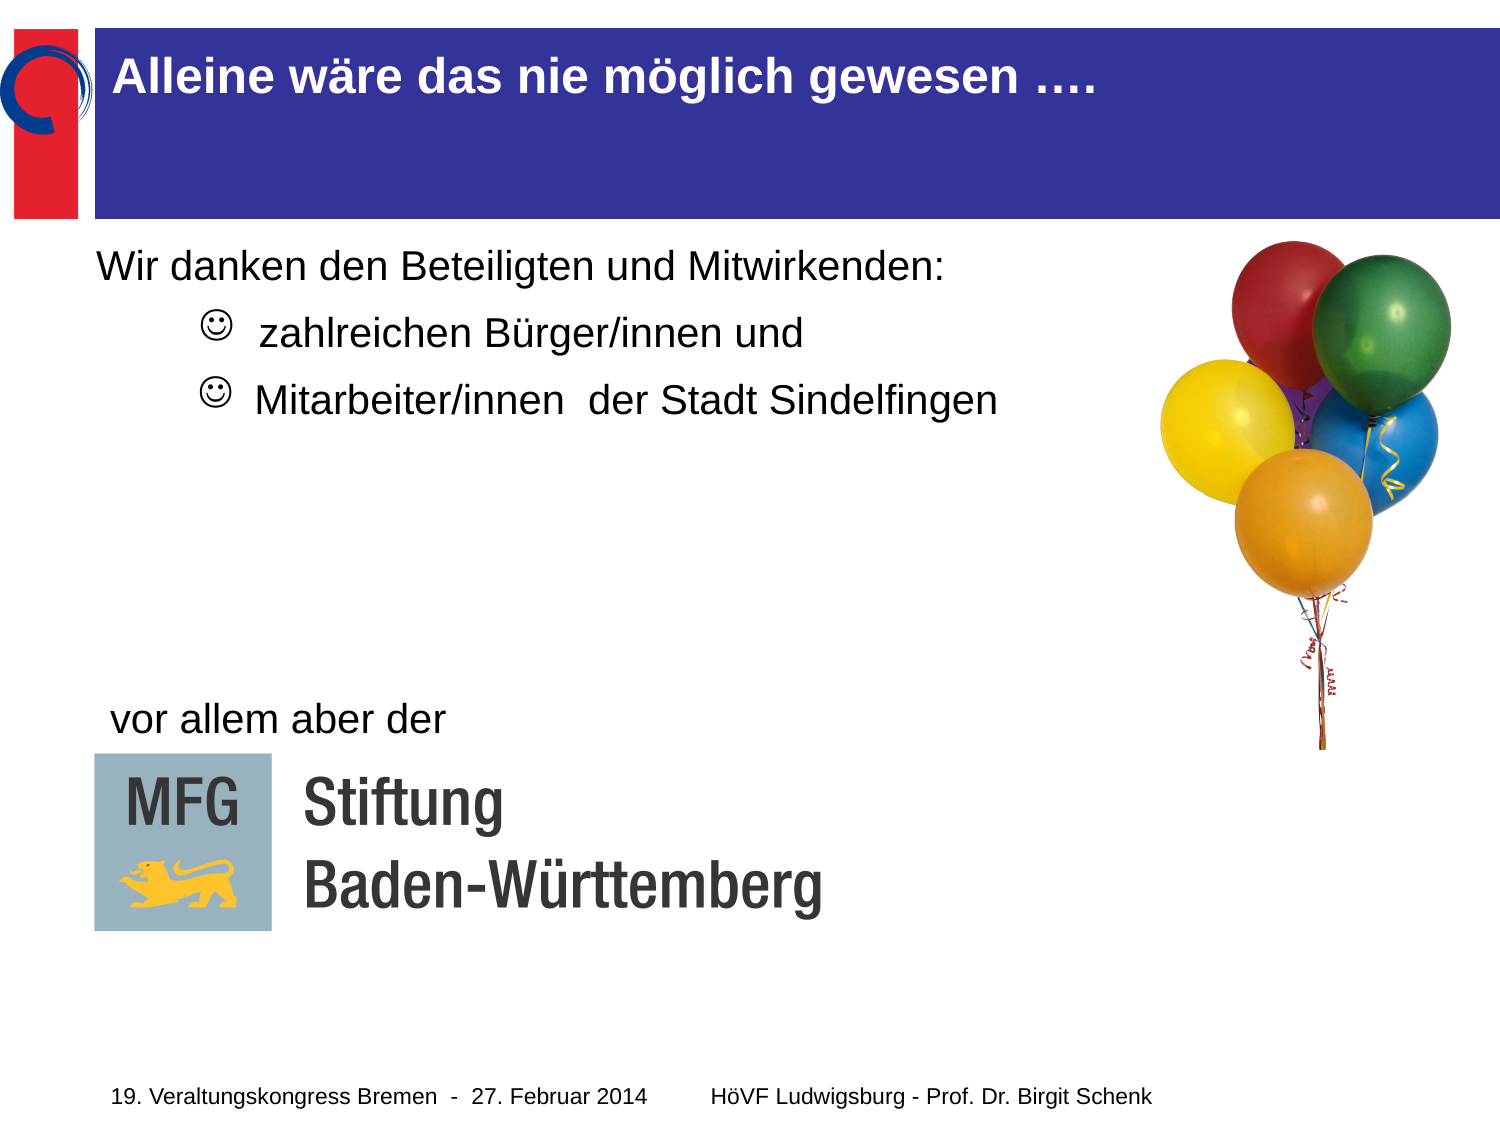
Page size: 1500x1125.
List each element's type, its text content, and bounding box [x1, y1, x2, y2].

title Alleine wäre das nie möglich gewesen …. [110, 43, 1452, 219]
text_box vor allem aber der [95, 684, 462, 749]
picture [93, 750, 822, 933]
picture [0, 29, 95, 219]
picture [1157, 238, 1453, 752]
list Wir danken den Beteiligten und Mitwirkenden: zahlreichen Bürger/innen und Mitarbeiter/innen der Stadt Sindelfingen [95, 238, 1102, 496]
